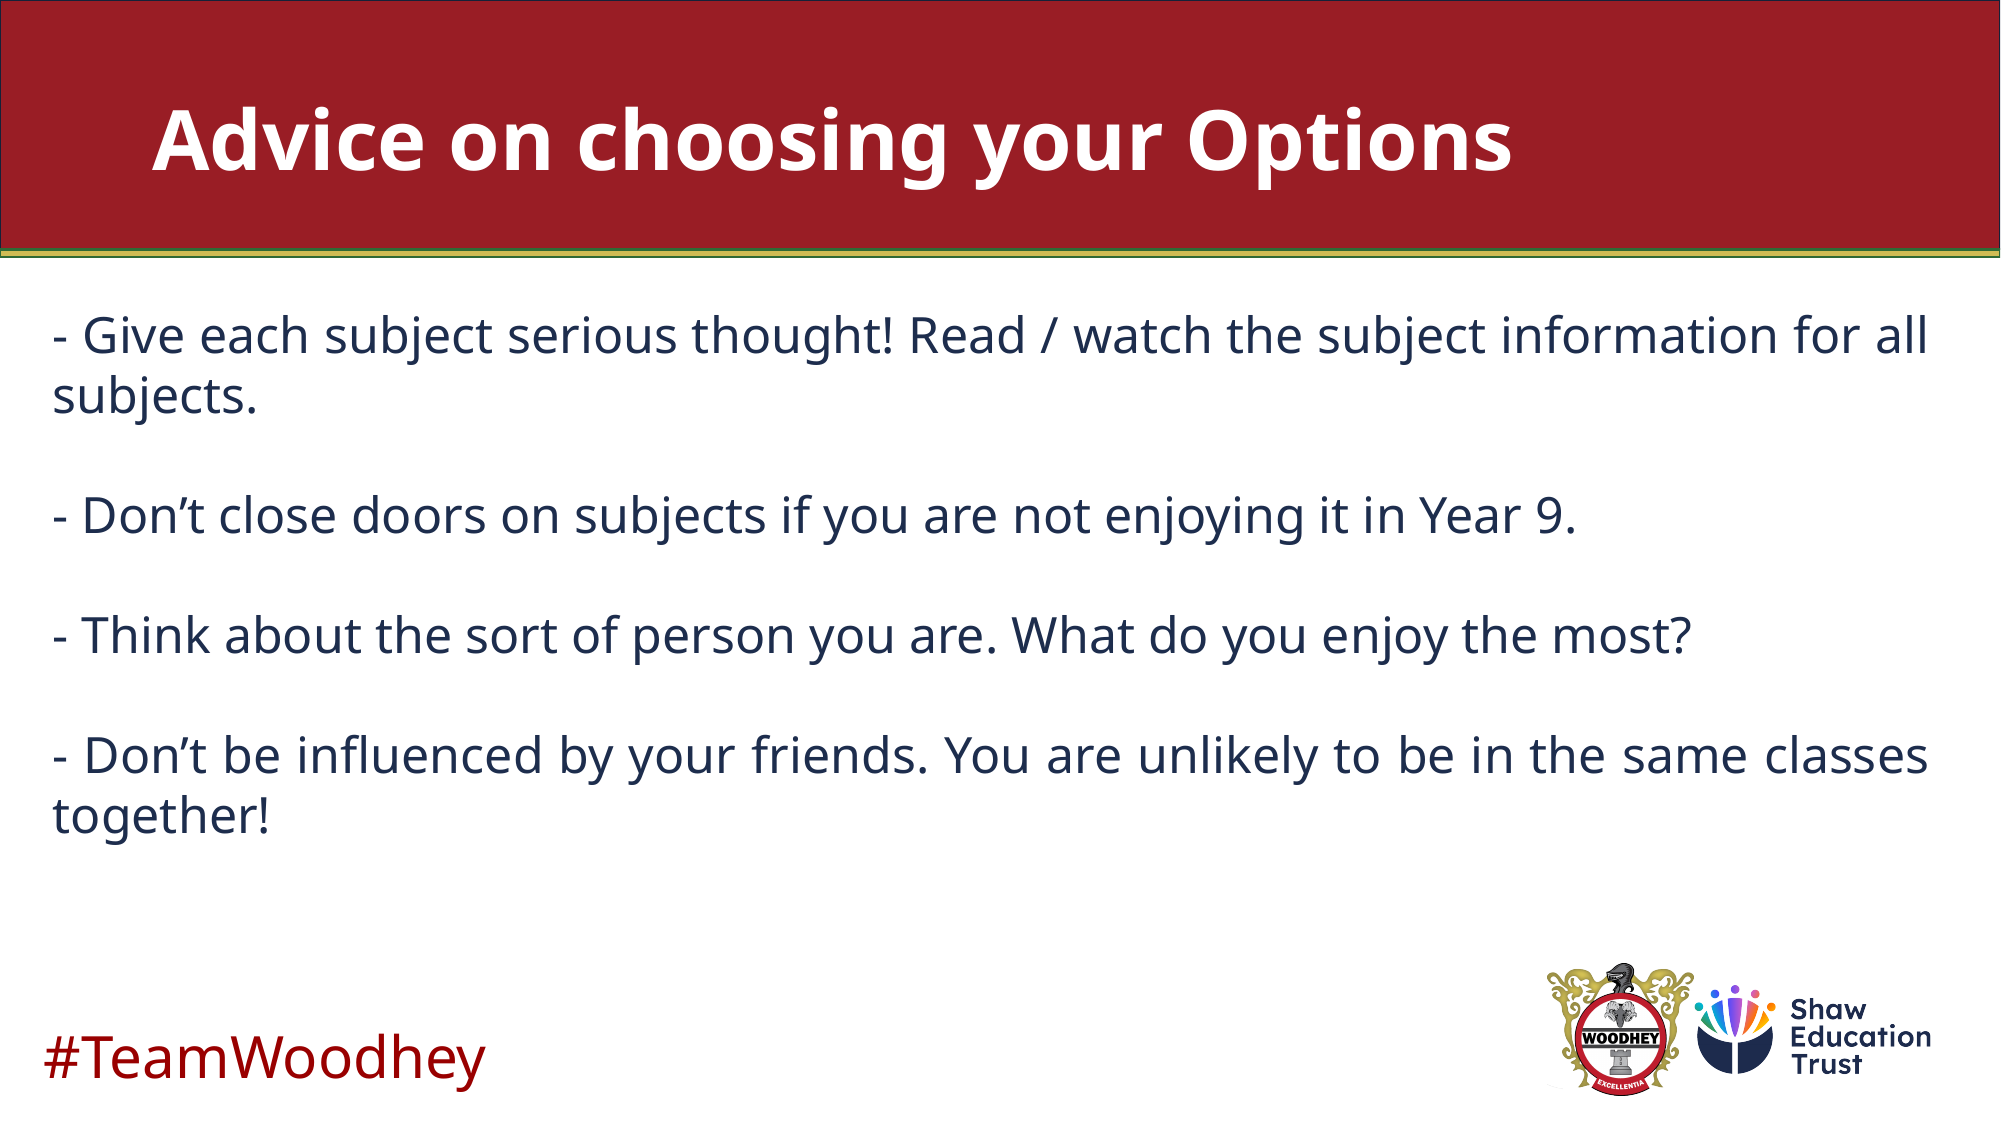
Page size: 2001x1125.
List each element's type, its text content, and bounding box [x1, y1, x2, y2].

text_box #TeamWoodhey [29, 1013, 539, 1098]
picture [1547, 955, 1960, 1104]
title Advice on choosing your Options [137, 59, 1863, 214]
text_box - Give each subject serious thought! Read / watch the subject information for all subjects. - Don’t close doors on subjects if you are not enjoying it in Year 9. - Think about the sort of person you are. What do you enjoy the most? - Don’t be influenced by your friends. You are unlikely to be in the same classes together! [38, 295, 1946, 851]
